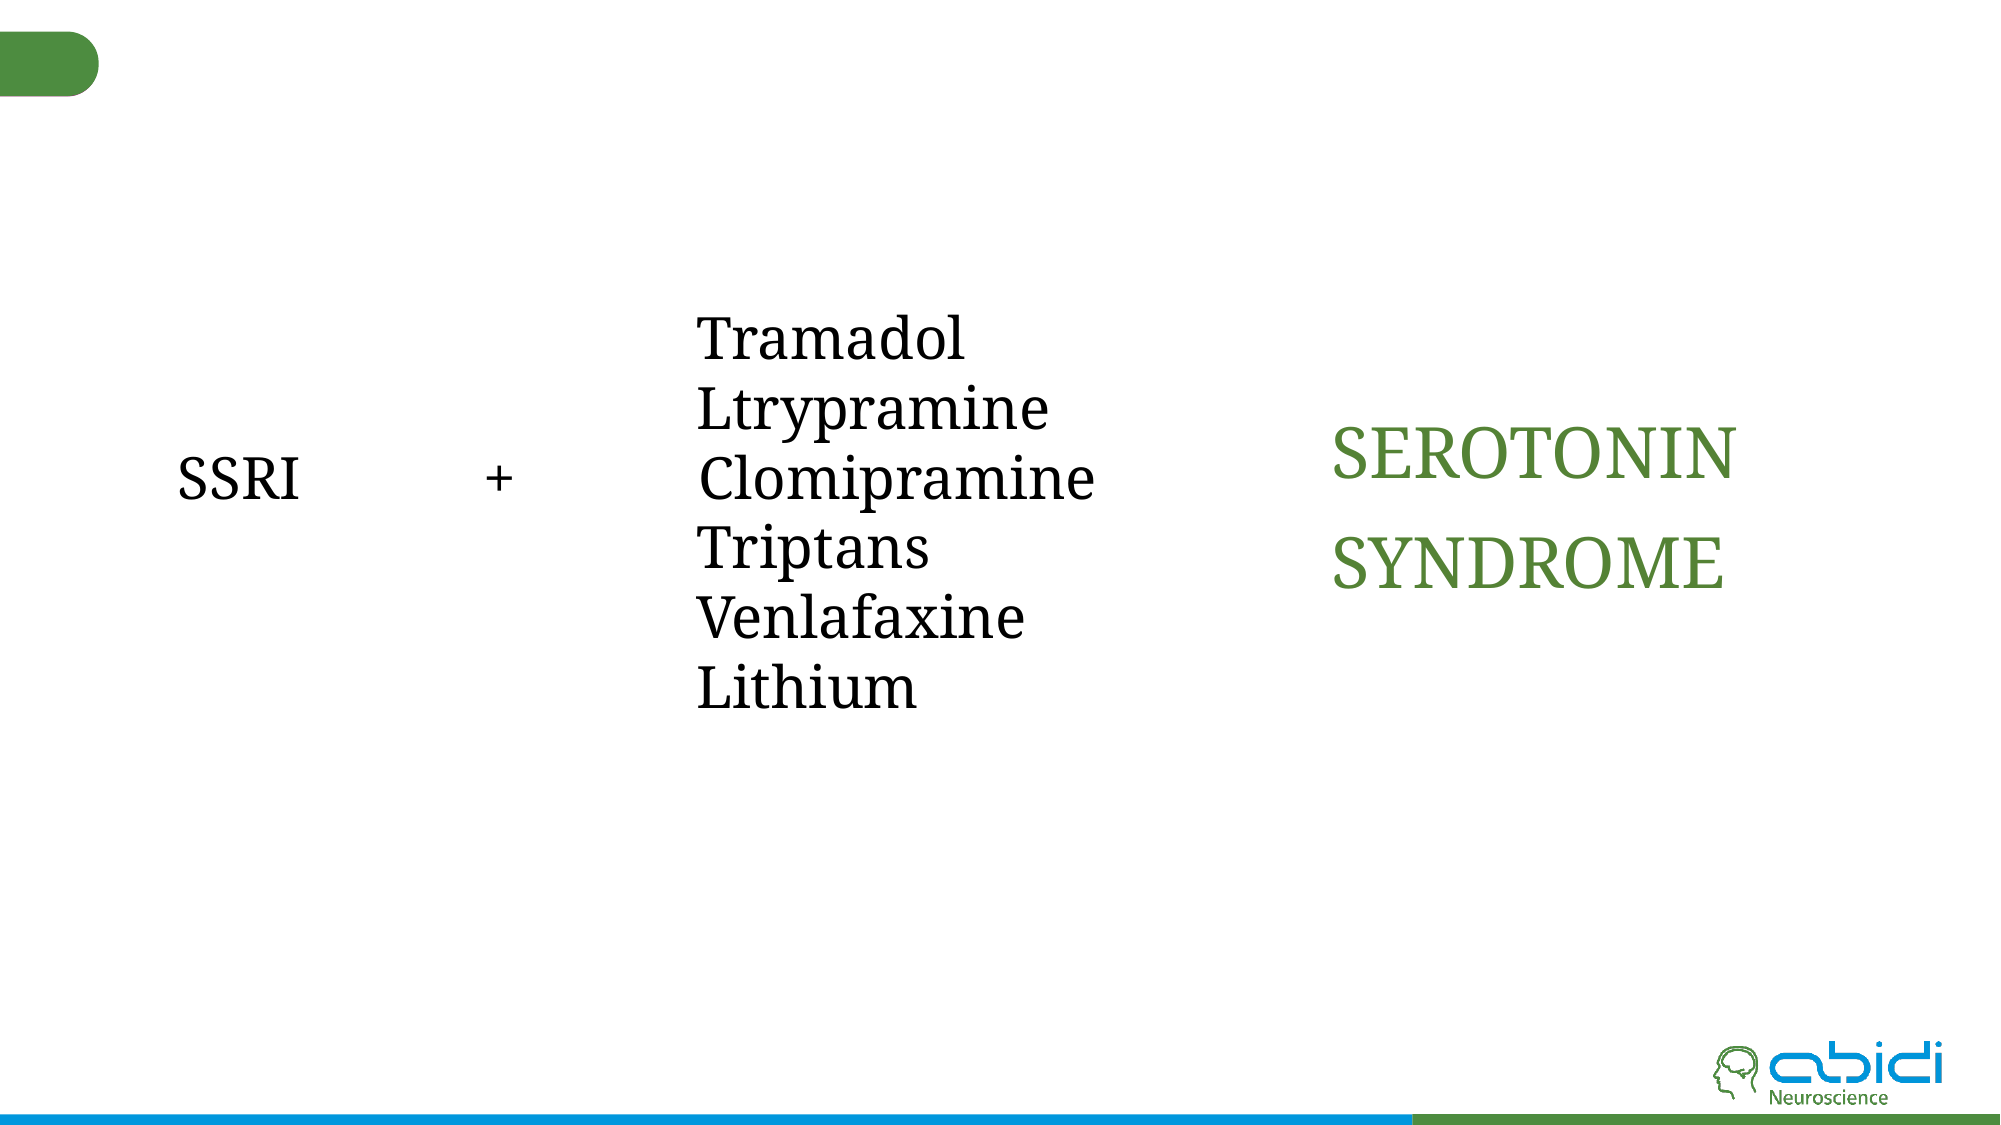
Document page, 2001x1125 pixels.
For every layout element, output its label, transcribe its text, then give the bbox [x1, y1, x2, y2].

text_box SEROTONIN SYNDROME [1316, 400, 1762, 633]
picture [1686, 1016, 1968, 1125]
text_box Tramadol Ltrypramine SSRI + Clomipramine Triptans Venlafaxine Lithium [162, 305, 1734, 729]
